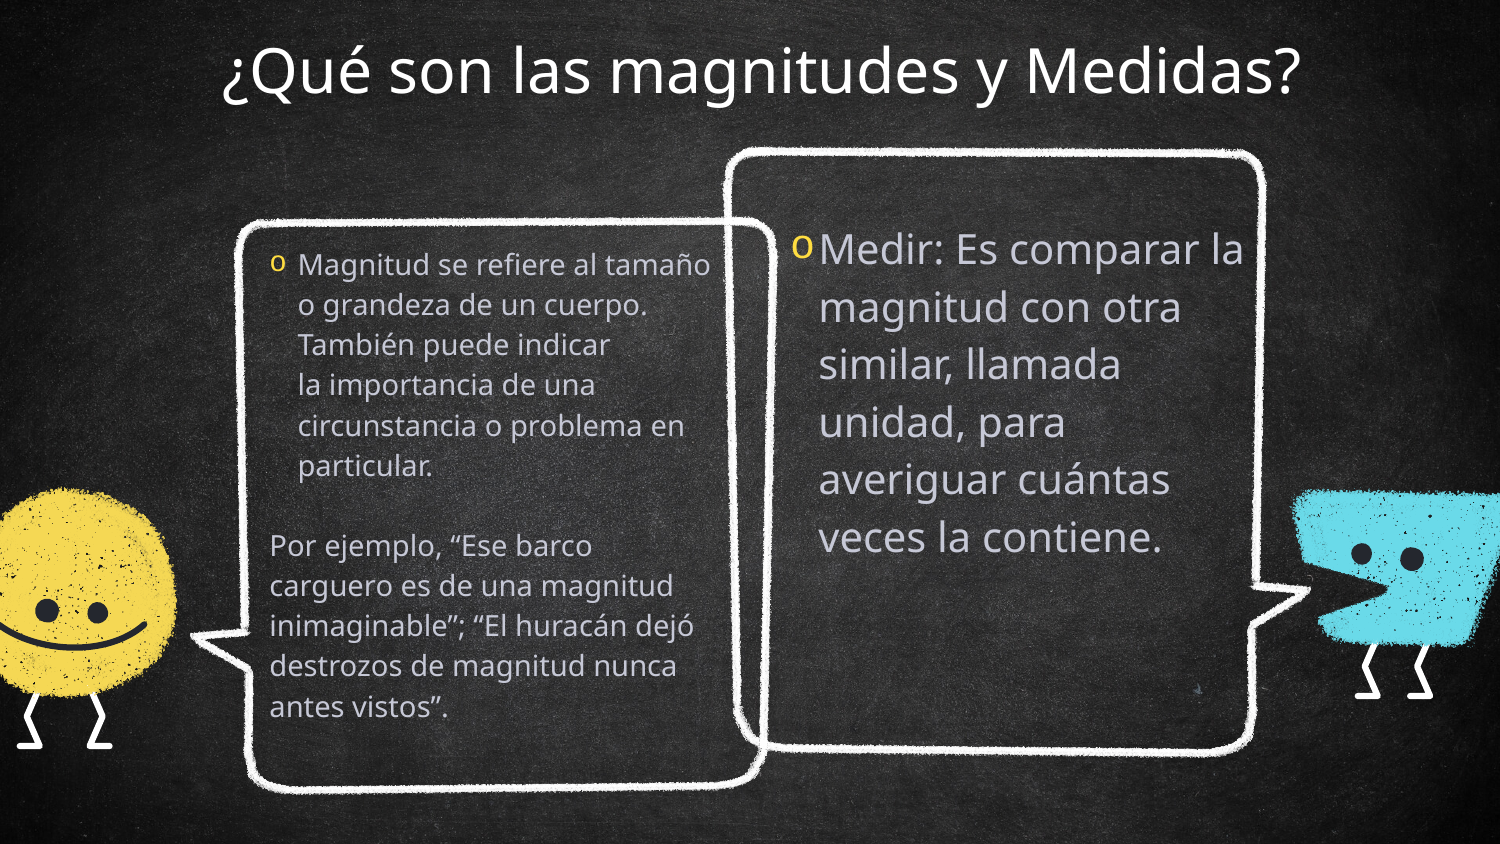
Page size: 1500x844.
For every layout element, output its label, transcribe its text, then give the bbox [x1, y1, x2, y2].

list Medir: Es comparar la magnitud con otra similar, llamada unidad, para averiguar cuántas veces la contiene. [765, 215, 1259, 690]
picture [0, 0, 1500, 844]
title ¿Qué son las magnitudes y Medidas? [117, 39, 1408, 105]
list Magnitud se refiere al tamaño o grandeza de un cuerpo. También puede indicar la importancia de una circunstancia o problema en particular. Por ejemplo, “Ese barco carguero es de una magnitud inimaginable”; “El huracán dejó destrozos de magnitud nunca antes vistos”. [244, 241, 717, 777]
